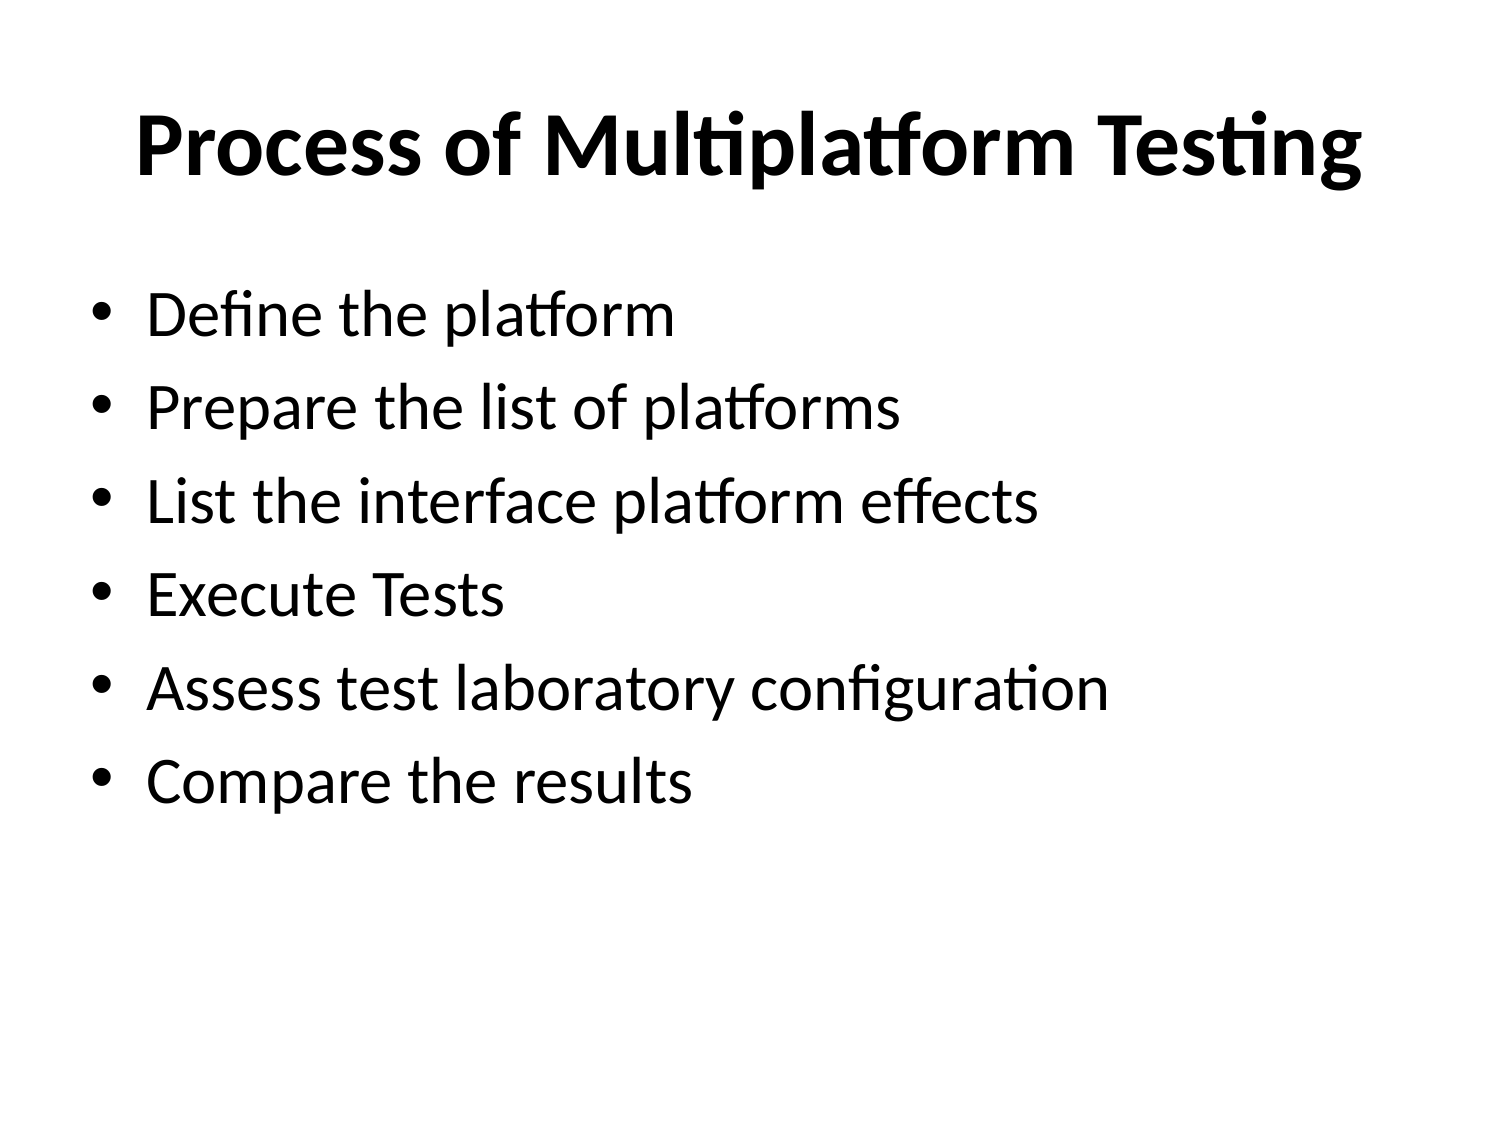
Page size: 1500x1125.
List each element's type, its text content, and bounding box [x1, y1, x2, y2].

title Process of Multiplatform Testing [75, 45, 1425, 233]
list Define the platform Prepare the list of platforms List the interface platform effects Execute Tests Assess test laboratory configuration Compare the results [75, 262, 1425, 1005]
